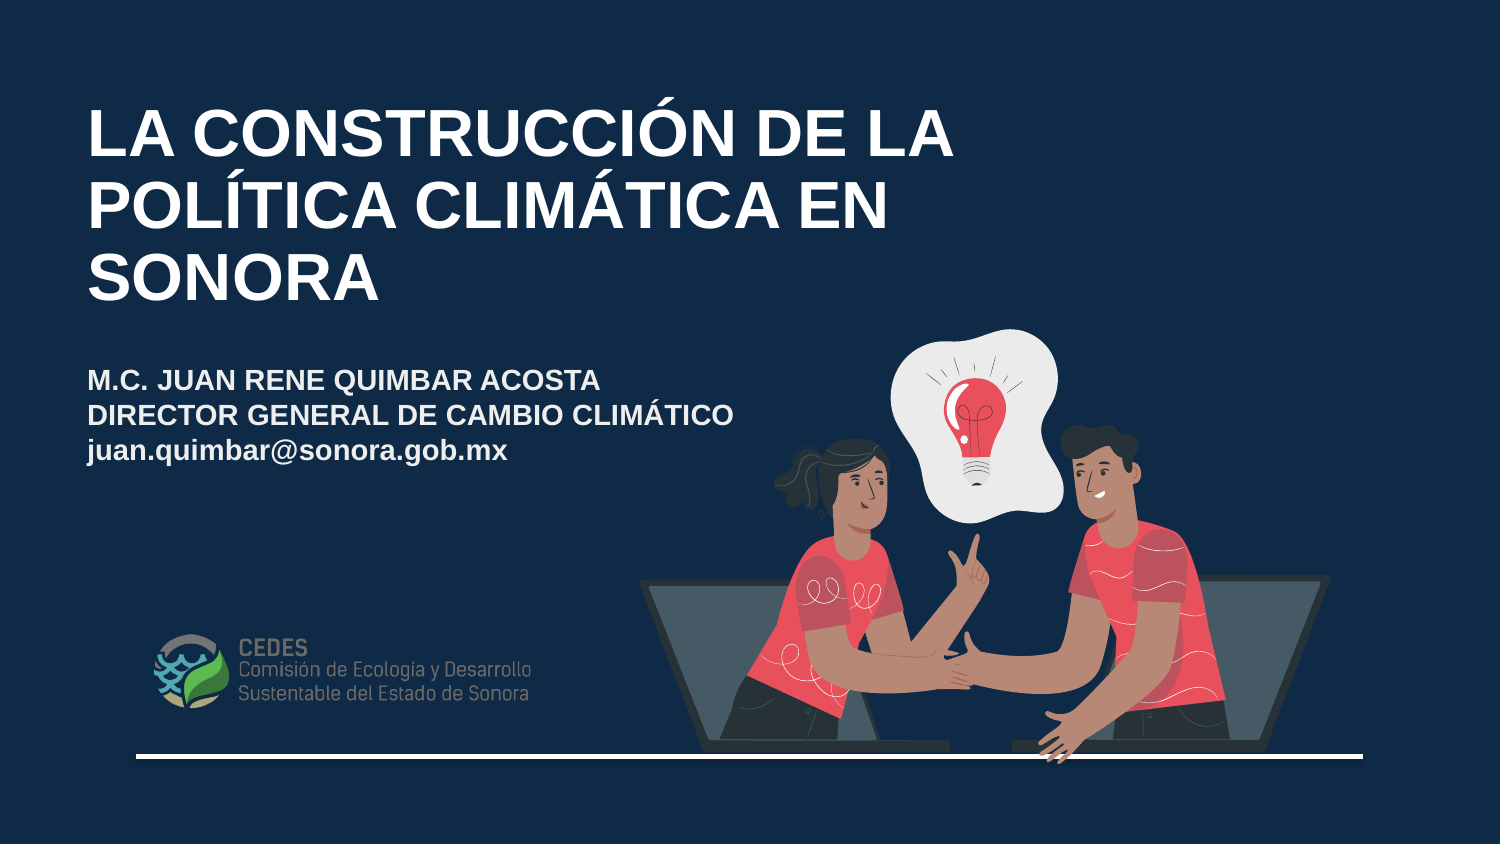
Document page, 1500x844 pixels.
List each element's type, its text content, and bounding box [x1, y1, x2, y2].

text_box LA CONSTRUCCIÓN DE LA POLÍTICA CLIMÁTICA EN SONORA [72, 87, 1039, 326]
text_box M.C. JUAN RENE QUIMBAR ACOSTA DIRECTOR GENERAL DE CAMBIO CLIMÁTICO juan.quimbar@sonora.gob.mx [72, 336, 591, 492]
picture [140, 631, 531, 711]
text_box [596, 328, 1364, 765]
